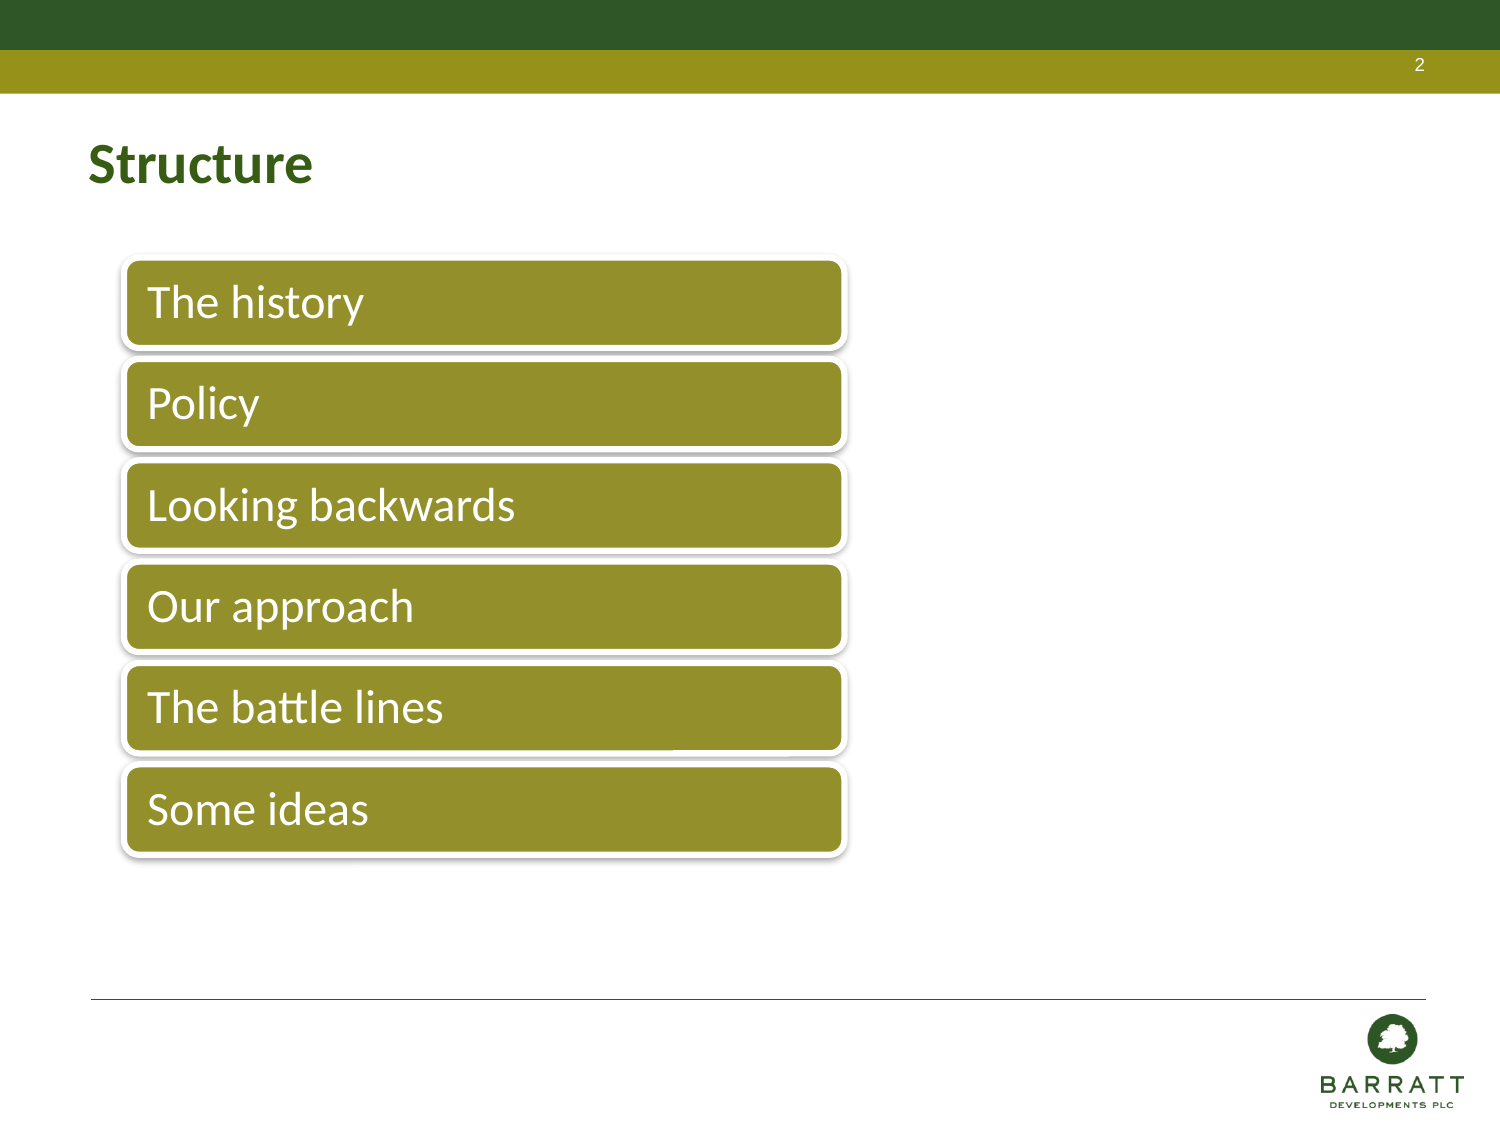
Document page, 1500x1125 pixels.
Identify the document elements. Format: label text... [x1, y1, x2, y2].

picture [1321, 1014, 1464, 1108]
text_box Structure [88, 125, 1221, 243]
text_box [123, 245, 845, 867]
